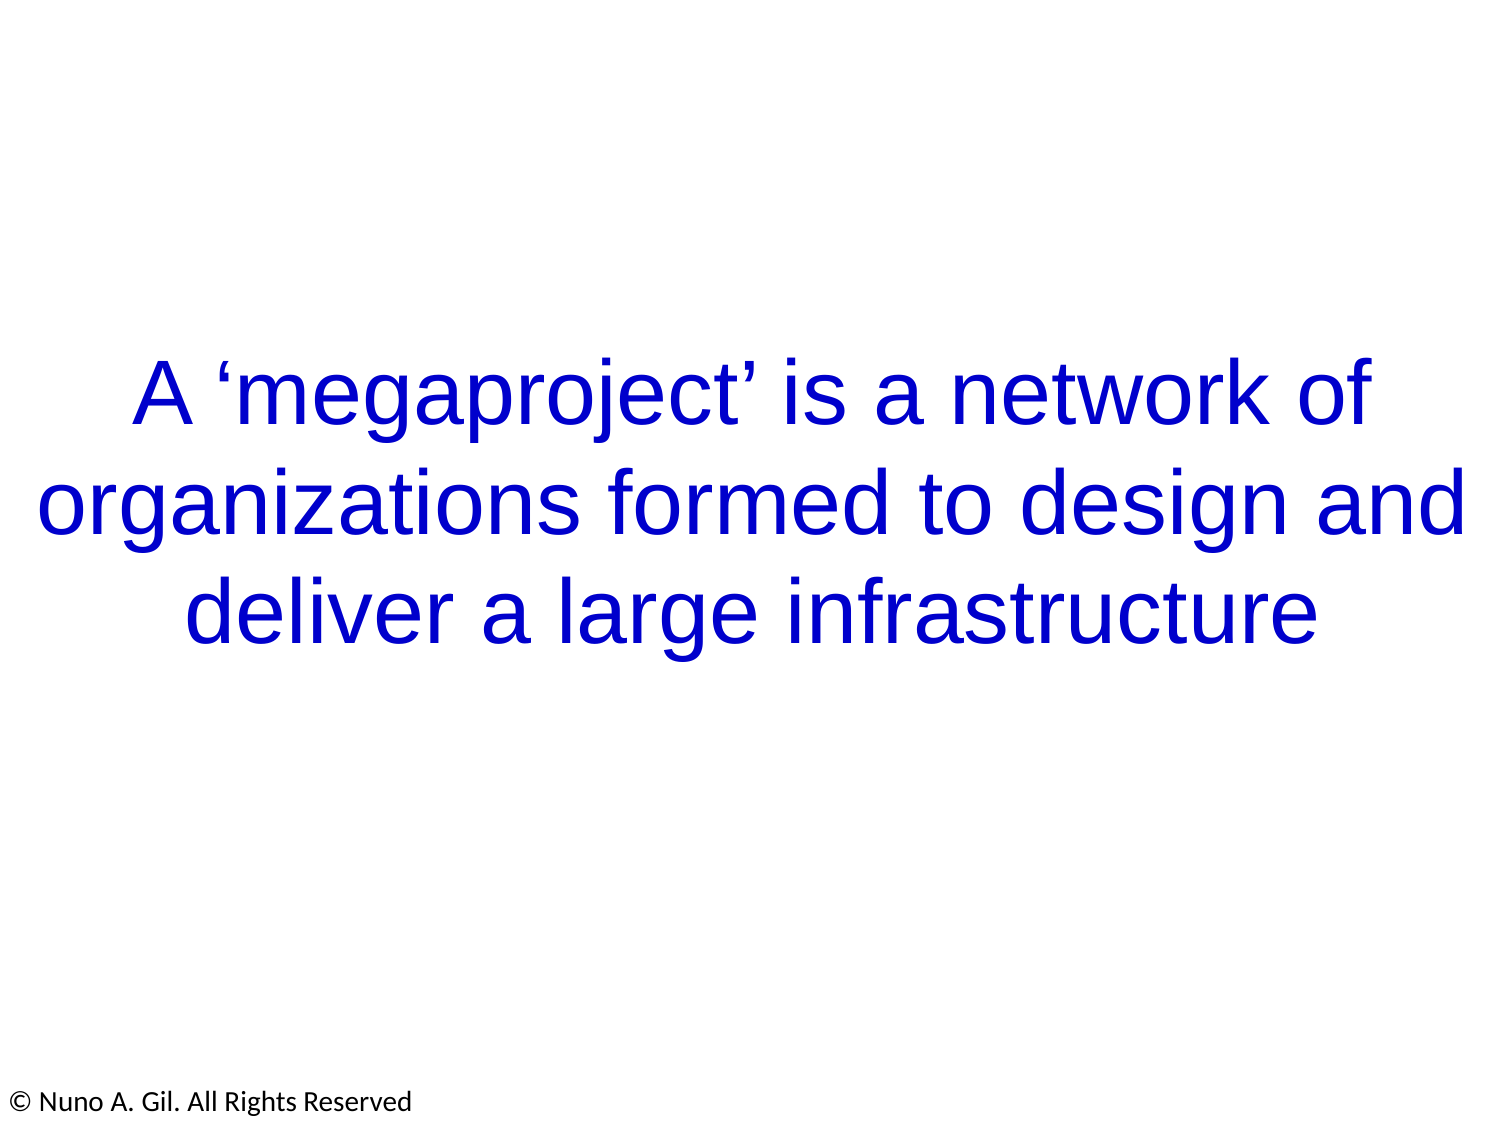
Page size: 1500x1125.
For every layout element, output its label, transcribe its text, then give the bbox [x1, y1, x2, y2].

text_box © Nuno A. Gil. All Rights Reserved [0, 1074, 1500, 1125]
text_box A ‘megaproject’ is a network of organizations formed to design and deliver a large infrastructure [3, 503, 1500, 627]
